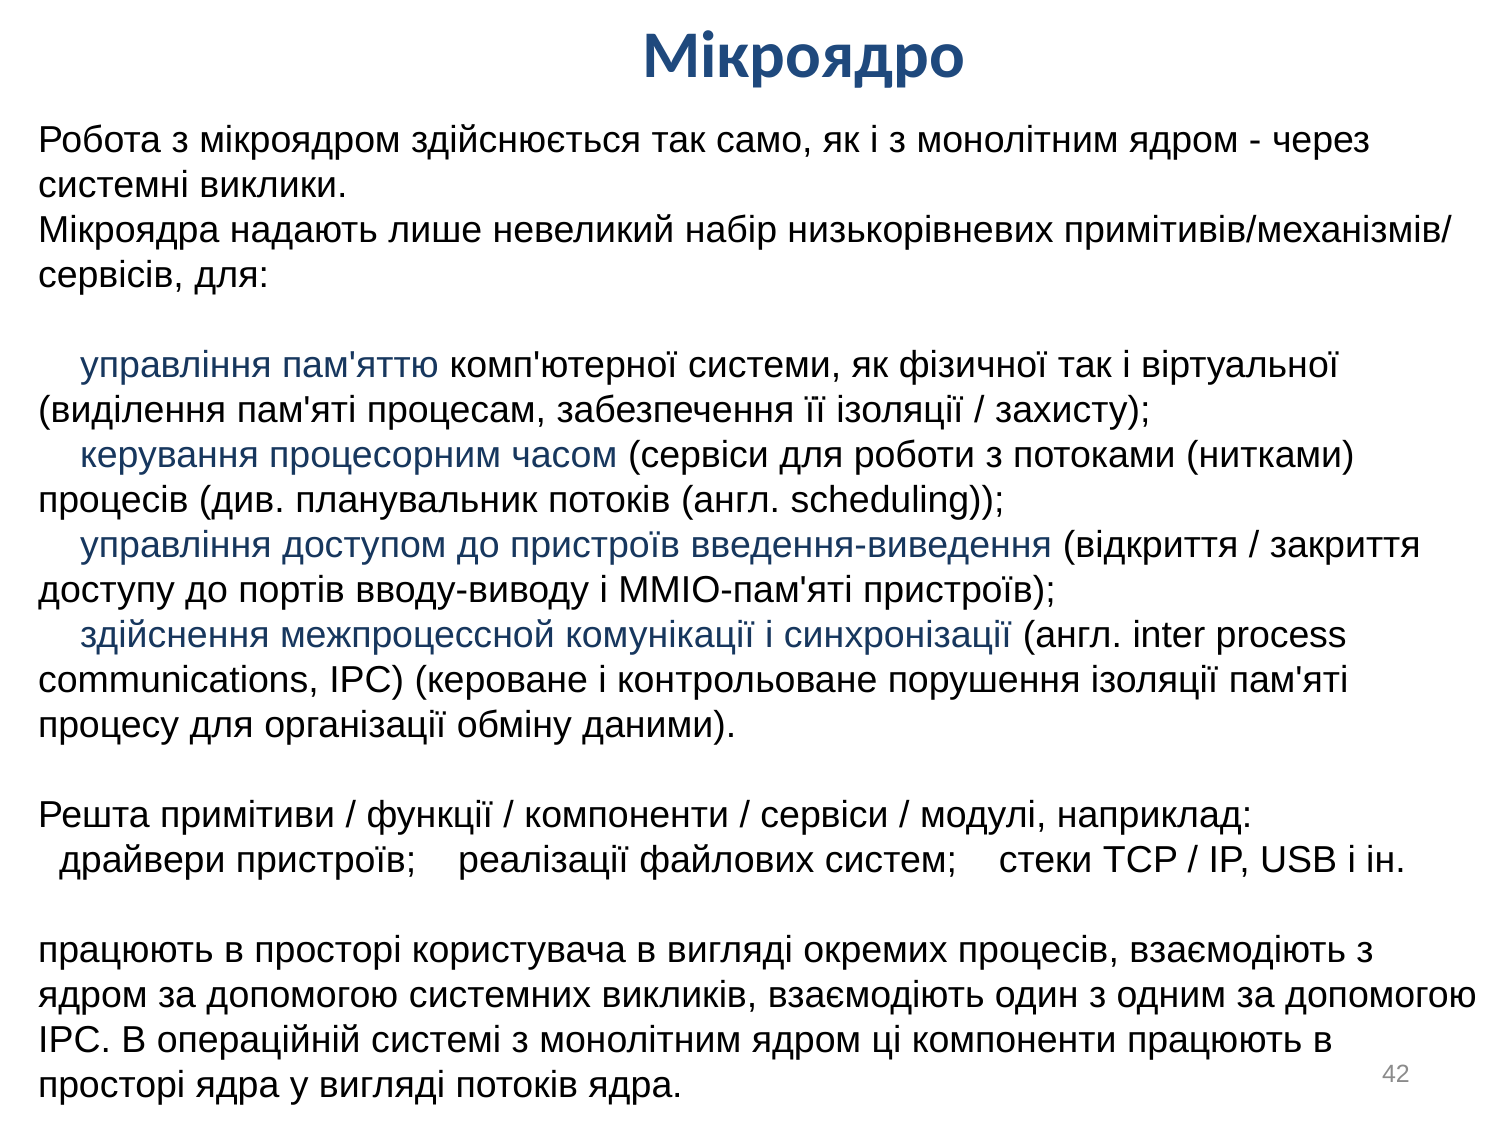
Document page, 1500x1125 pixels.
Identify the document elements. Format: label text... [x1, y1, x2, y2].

text_box Робота з мікроядром здійснюється так само, як і з монолітним ядром - через системні виклики. Мікроядра надають лише невеликий набір низькорівневих примітивів/механізмів/ сервісів, для: управління пам'яттю комп'ютерної системи, як фізичної так і віртуальної (виділення пам'яті процесам, забезпечення її ізоляції / захисту); керування процесорним часом (сервіси для роботи з потоками (нитками) процесів (див. планувальник потоків (англ. scheduling)); управління доступом до пристроїв введення-виведення (відкриття / закриття доступу до портів вводу-виводу і MMIO-пам'яті пристроїв); здійснення межпроцессной комунікації і синхронізації (англ. inter process communications, IPC) (кероване і контрольоване порушення ізоляції пам'яті процесу для організації обміну даними). Решта примітиви / функції / компоненти / сервіси / модулі, наприклад: драйвери пристроїв; реалізації файлових систем; стеки TCP / IP, USB і ін. працюють в просторі користувача в вигляді окремих процесів, взаємодіють з ядром за допомогою системних викликів, взаємодіють один з одним за допомогою IPC. В операційній системі з монолітним ядром ці компоненти працюють в просторі ядра у вигляді потоків ядра. [23, 107, 1500, 1113]
title Мікроядро [625, 0, 982, 107]
